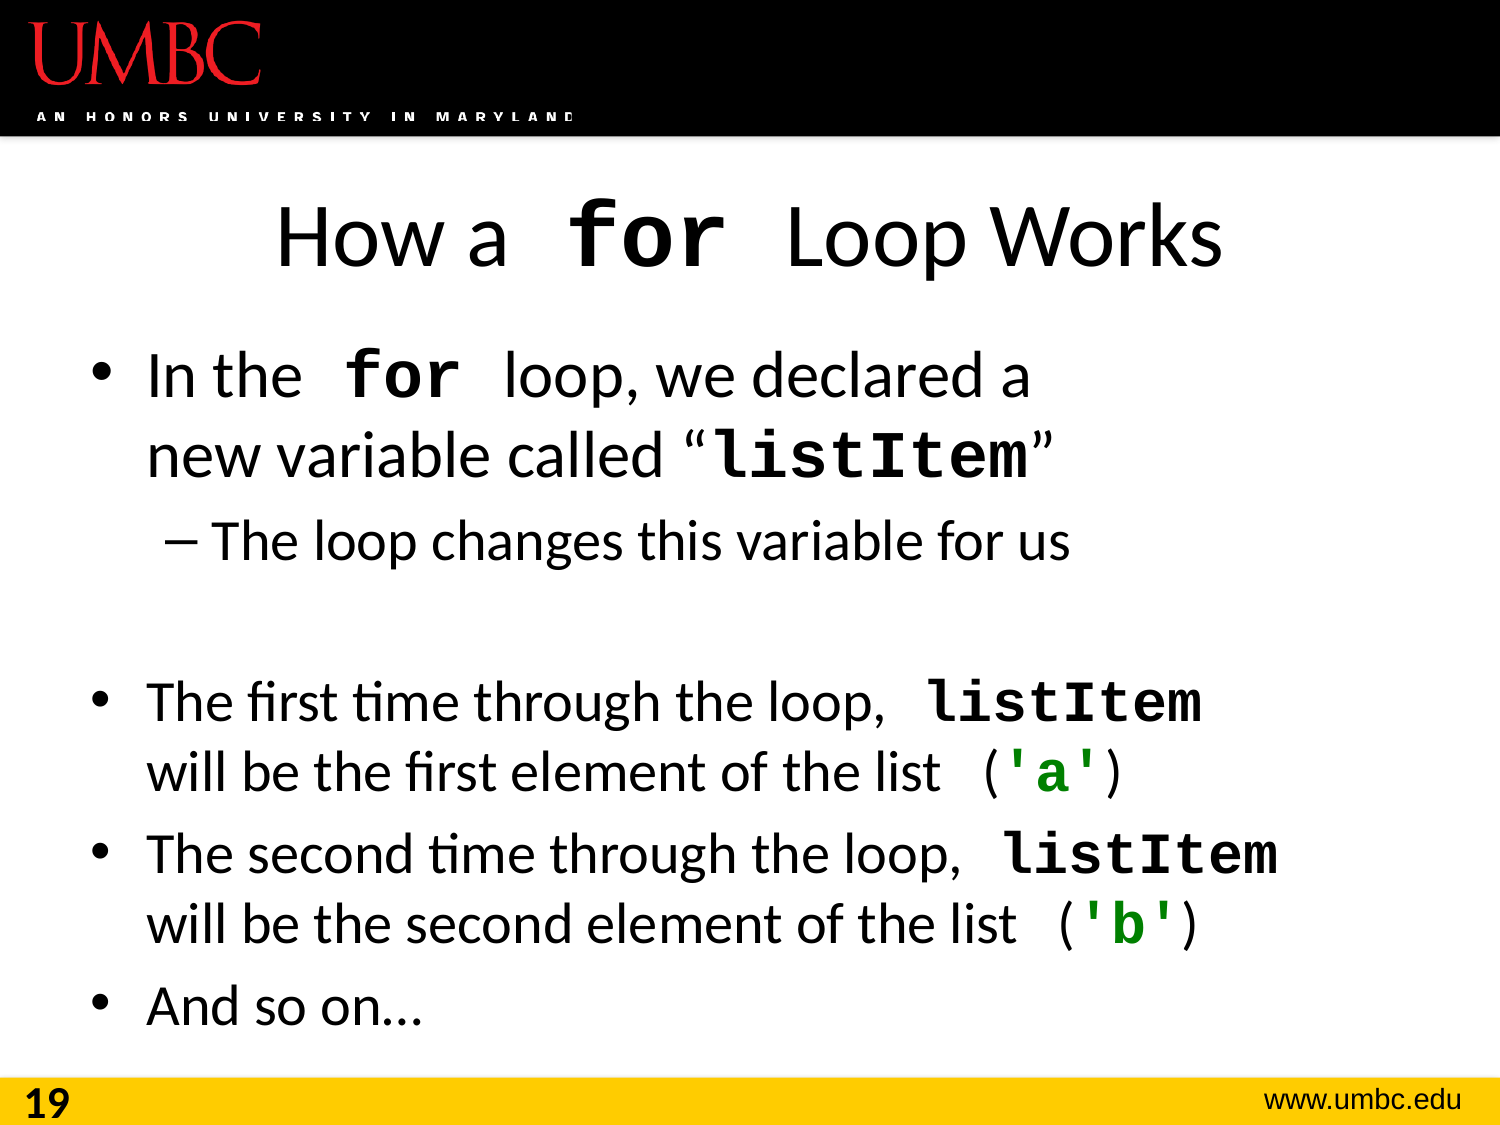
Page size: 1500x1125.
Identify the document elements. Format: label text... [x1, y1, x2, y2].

slide_number 19 [0, 1065, 94, 1125]
title How a for Loop Works [75, 136, 1425, 324]
list In the for loop, we declared a new variable called “listItem” The loop changes this variable for us The first time through the loop, listItem will be the first element of the list ('a') The second time through the loop, listItem will be the second element of the list ('b') And so on… [75, 323, 1384, 1005]
